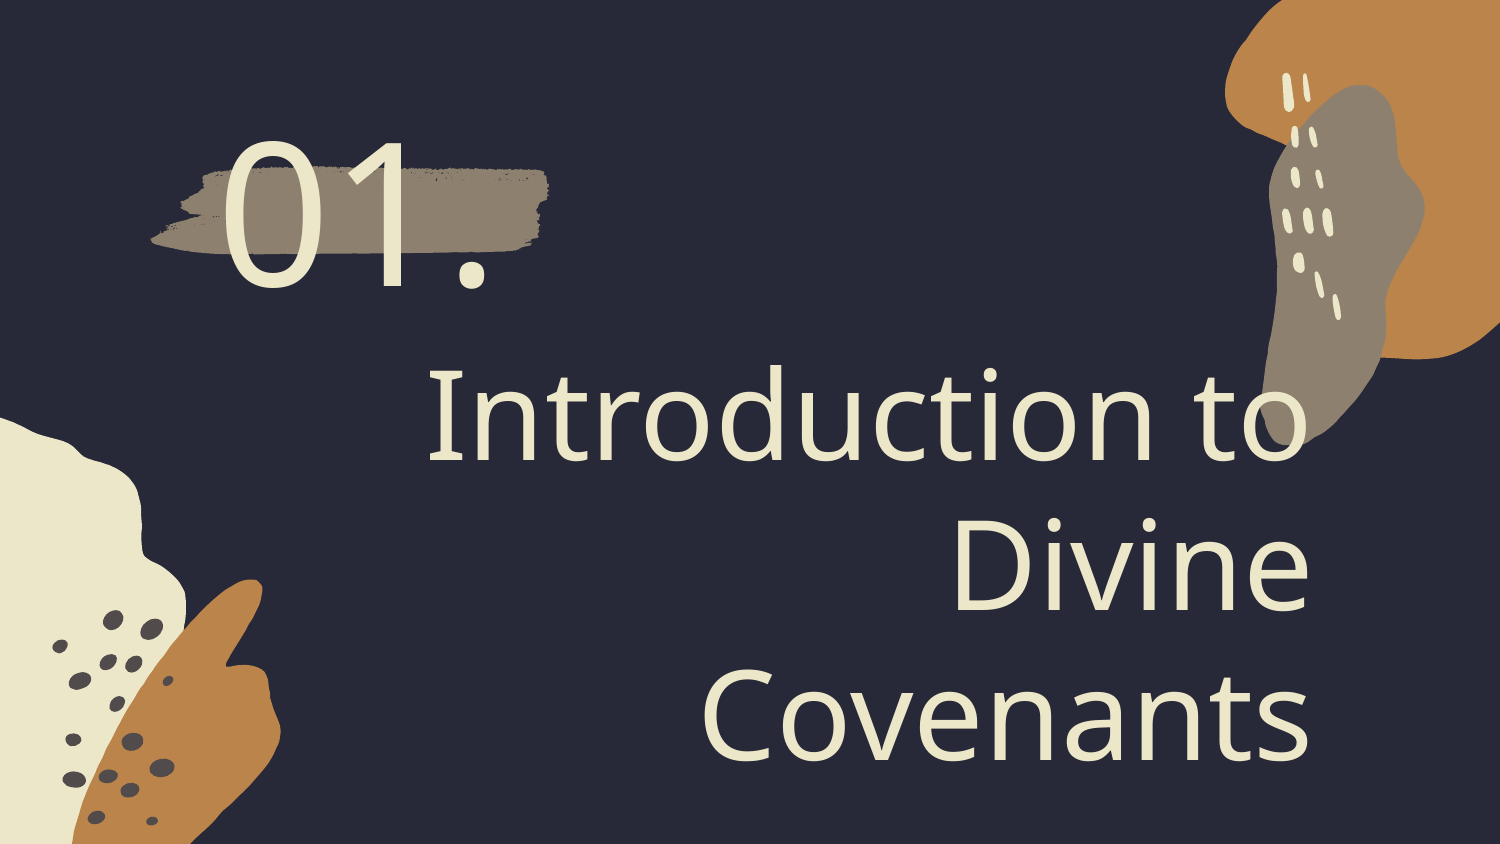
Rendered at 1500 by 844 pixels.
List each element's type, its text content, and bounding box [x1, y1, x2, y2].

text_box [150, 189, 201, 253]
title Introduction to Divine Covenants [285, 387, 1329, 735]
title 01. [201, 118, 660, 294]
